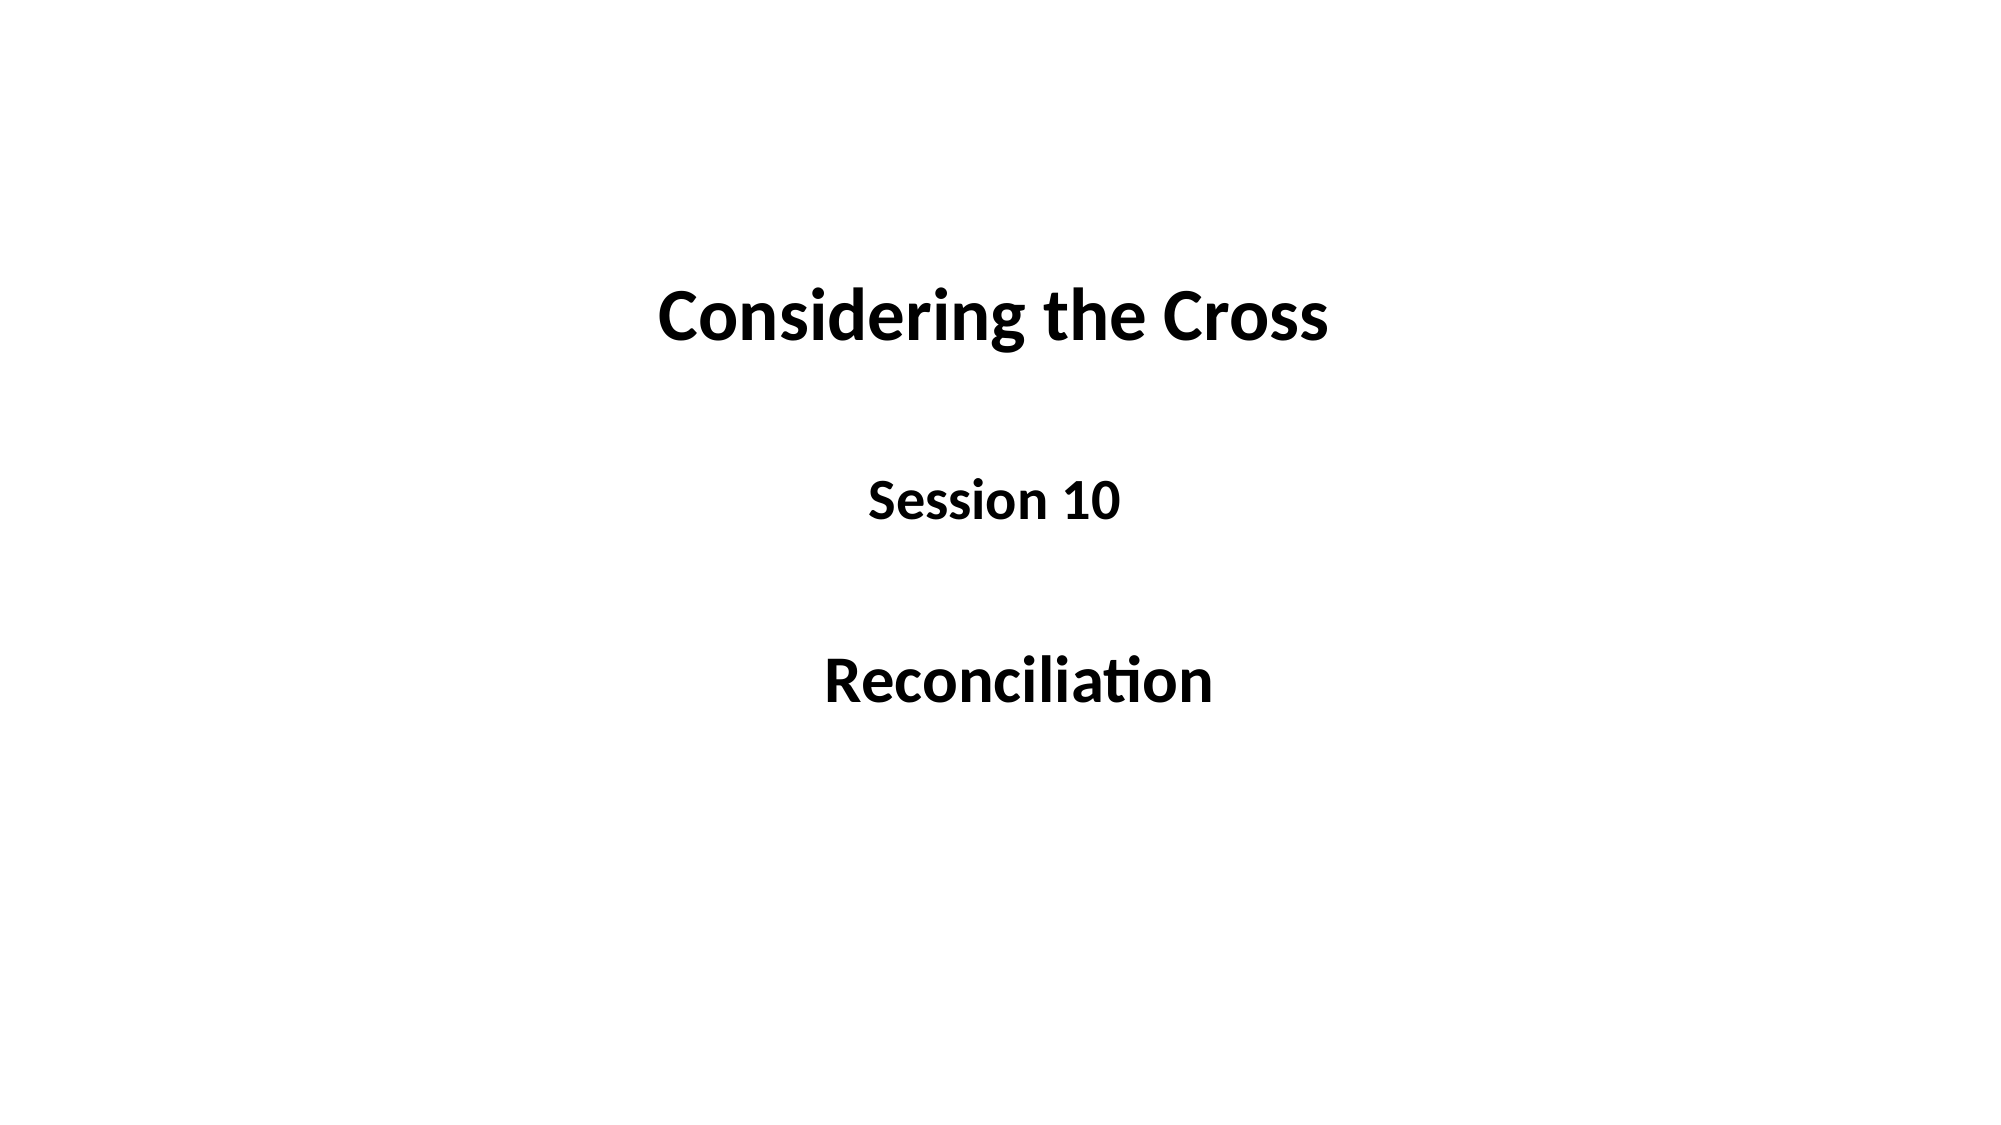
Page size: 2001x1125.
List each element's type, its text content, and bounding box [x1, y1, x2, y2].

text_box Considering the Cross [644, 258, 1346, 364]
text_box Session 10 [853, 453, 1136, 539]
text_box Reconciliation [810, 628, 1230, 723]
